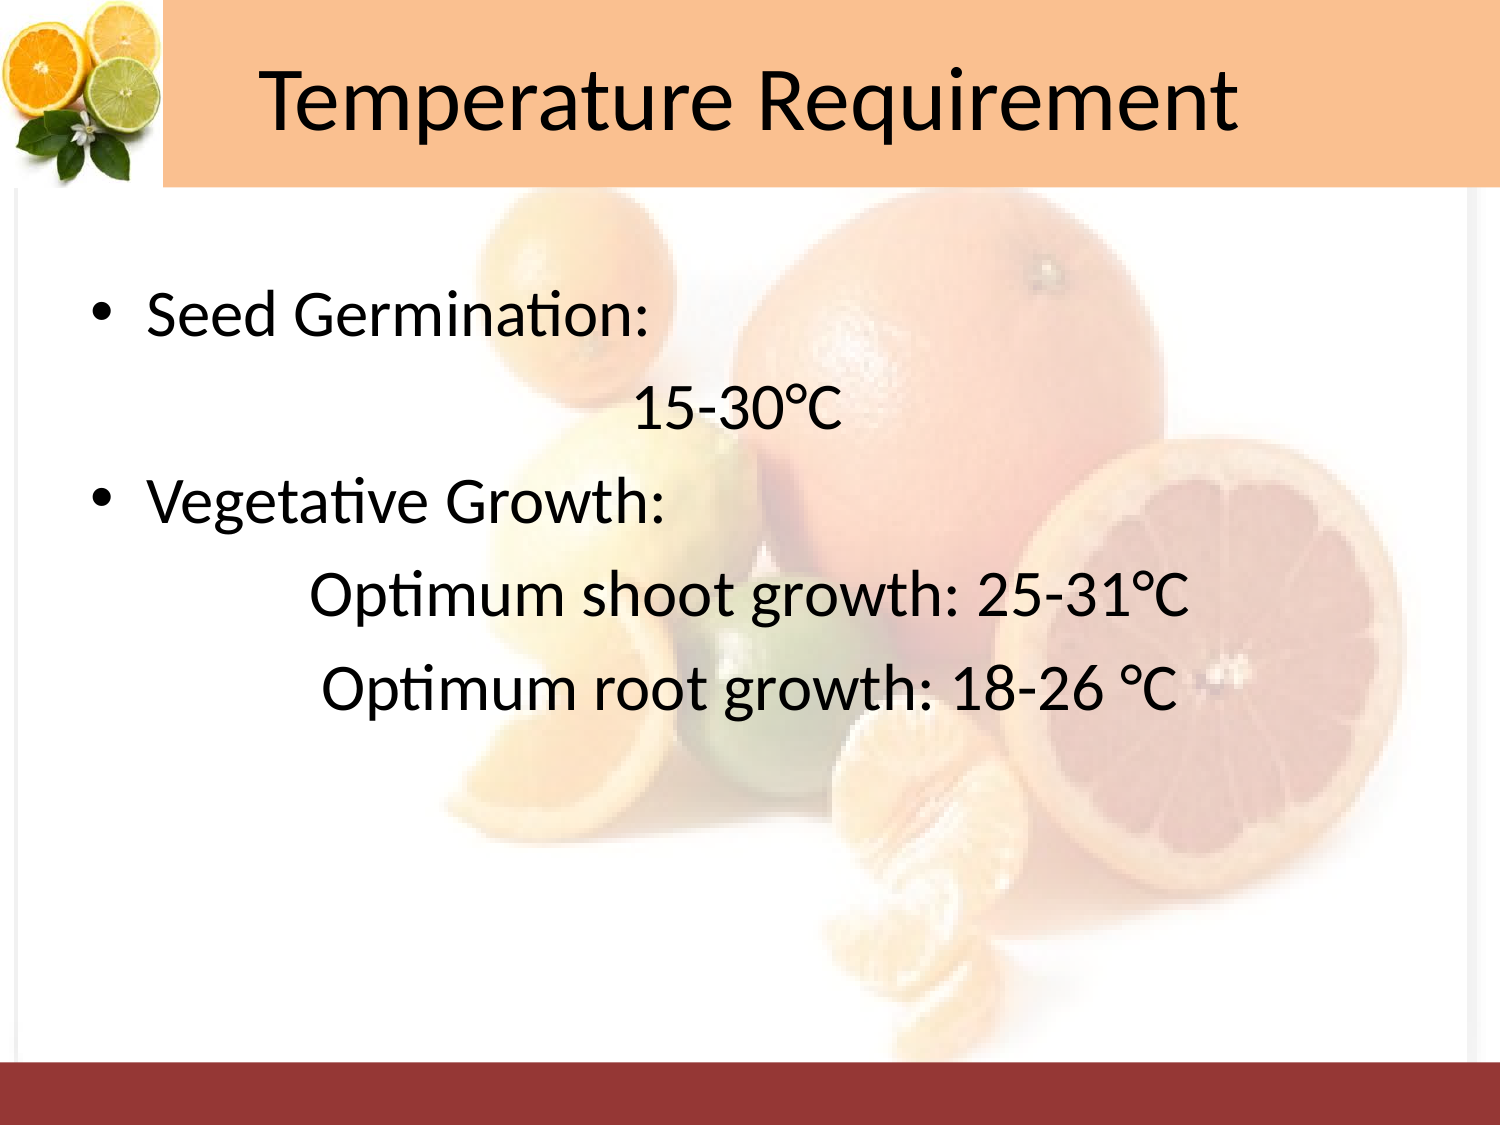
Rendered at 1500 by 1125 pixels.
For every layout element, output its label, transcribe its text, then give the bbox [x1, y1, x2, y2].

title Temperature Requirement [1496, 0, 1500, 188]
picture [0, 0, 1496, 1125]
